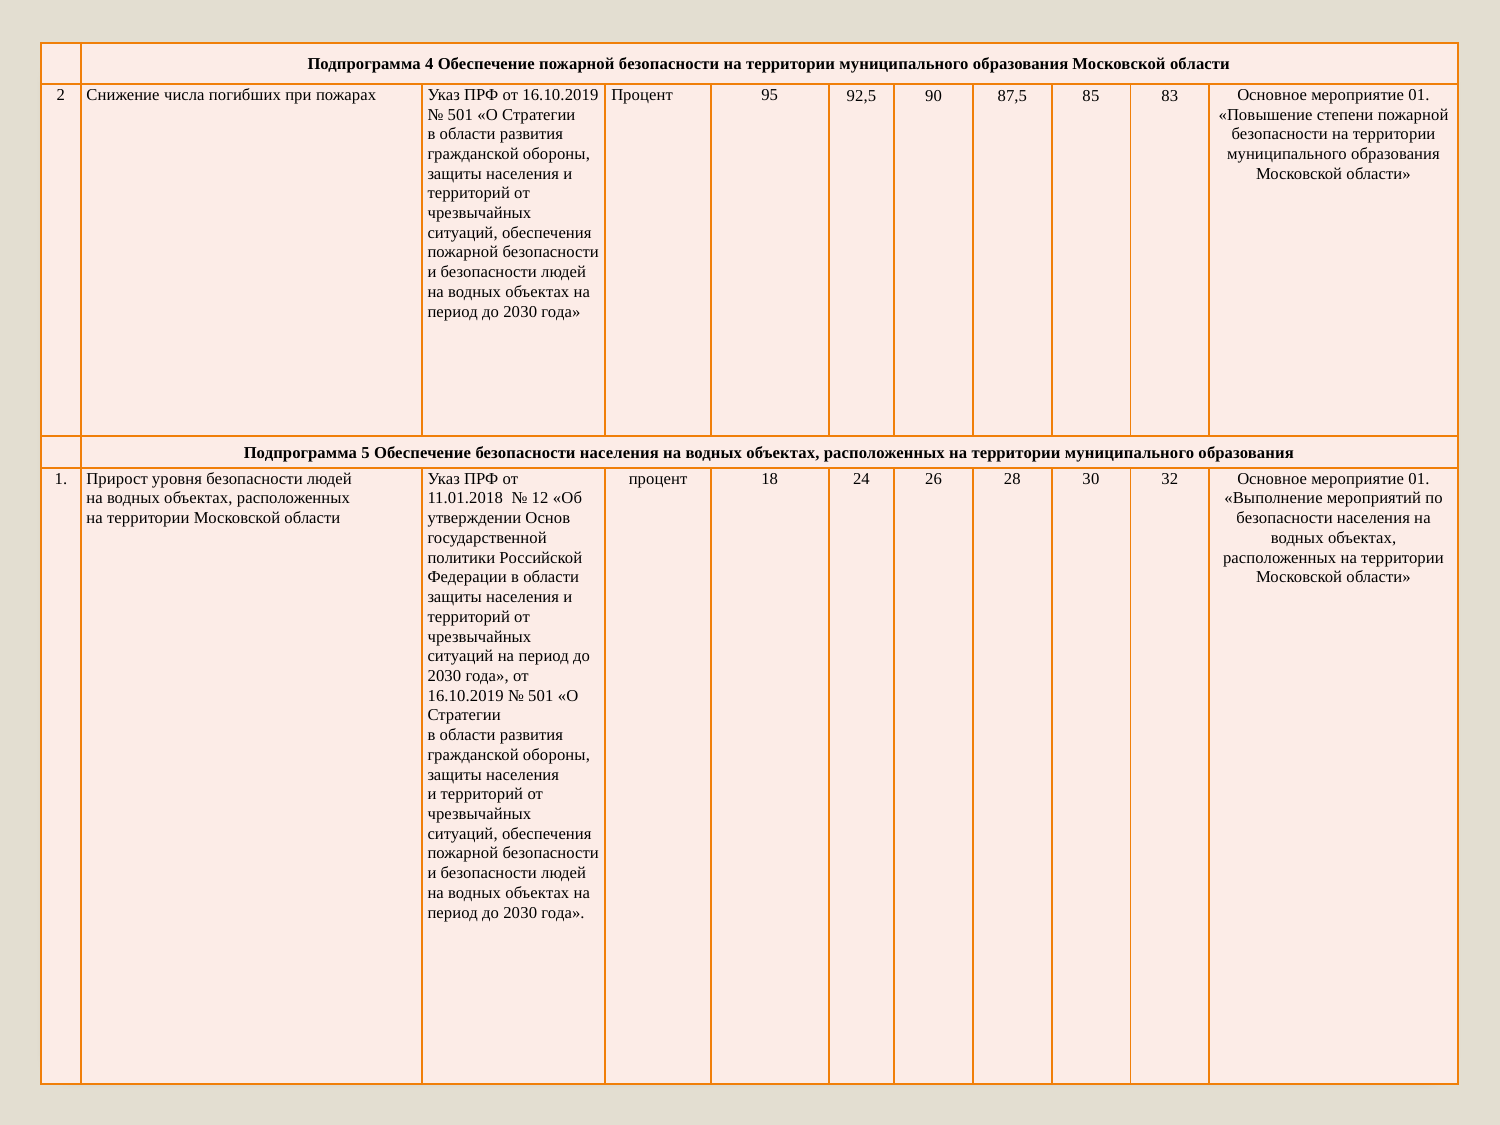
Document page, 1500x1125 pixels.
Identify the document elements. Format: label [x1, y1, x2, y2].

table_cell [423, 85, 604, 435]
table_header [82, 44, 1457, 83]
table_cell [1053, 469, 1130, 1083]
table_cell [42, 437, 80, 467]
table_cell [712, 469, 828, 1083]
table_cell [1053, 85, 1130, 435]
table_cell [82, 85, 421, 435]
table_cell [1210, 85, 1457, 435]
table_cell [423, 469, 604, 1083]
table_cell [1131, 85, 1208, 435]
table_cell [1210, 469, 1457, 1083]
table_cell [974, 85, 1051, 435]
table_cell [830, 469, 893, 1083]
table_header [42, 44, 80, 83]
table_cell [712, 85, 828, 435]
table_cell [42, 469, 80, 1083]
table_cell [606, 85, 710, 435]
table_cell [895, 469, 972, 1083]
table_cell [606, 469, 710, 1083]
table_cell [974, 469, 1051, 1083]
table_cell [42, 85, 80, 435]
table_cell [830, 85, 893, 435]
table_cell [1131, 469, 1208, 1083]
table_cell [82, 469, 421, 1083]
table_cell [895, 85, 972, 435]
table_cell [82, 437, 1457, 467]
